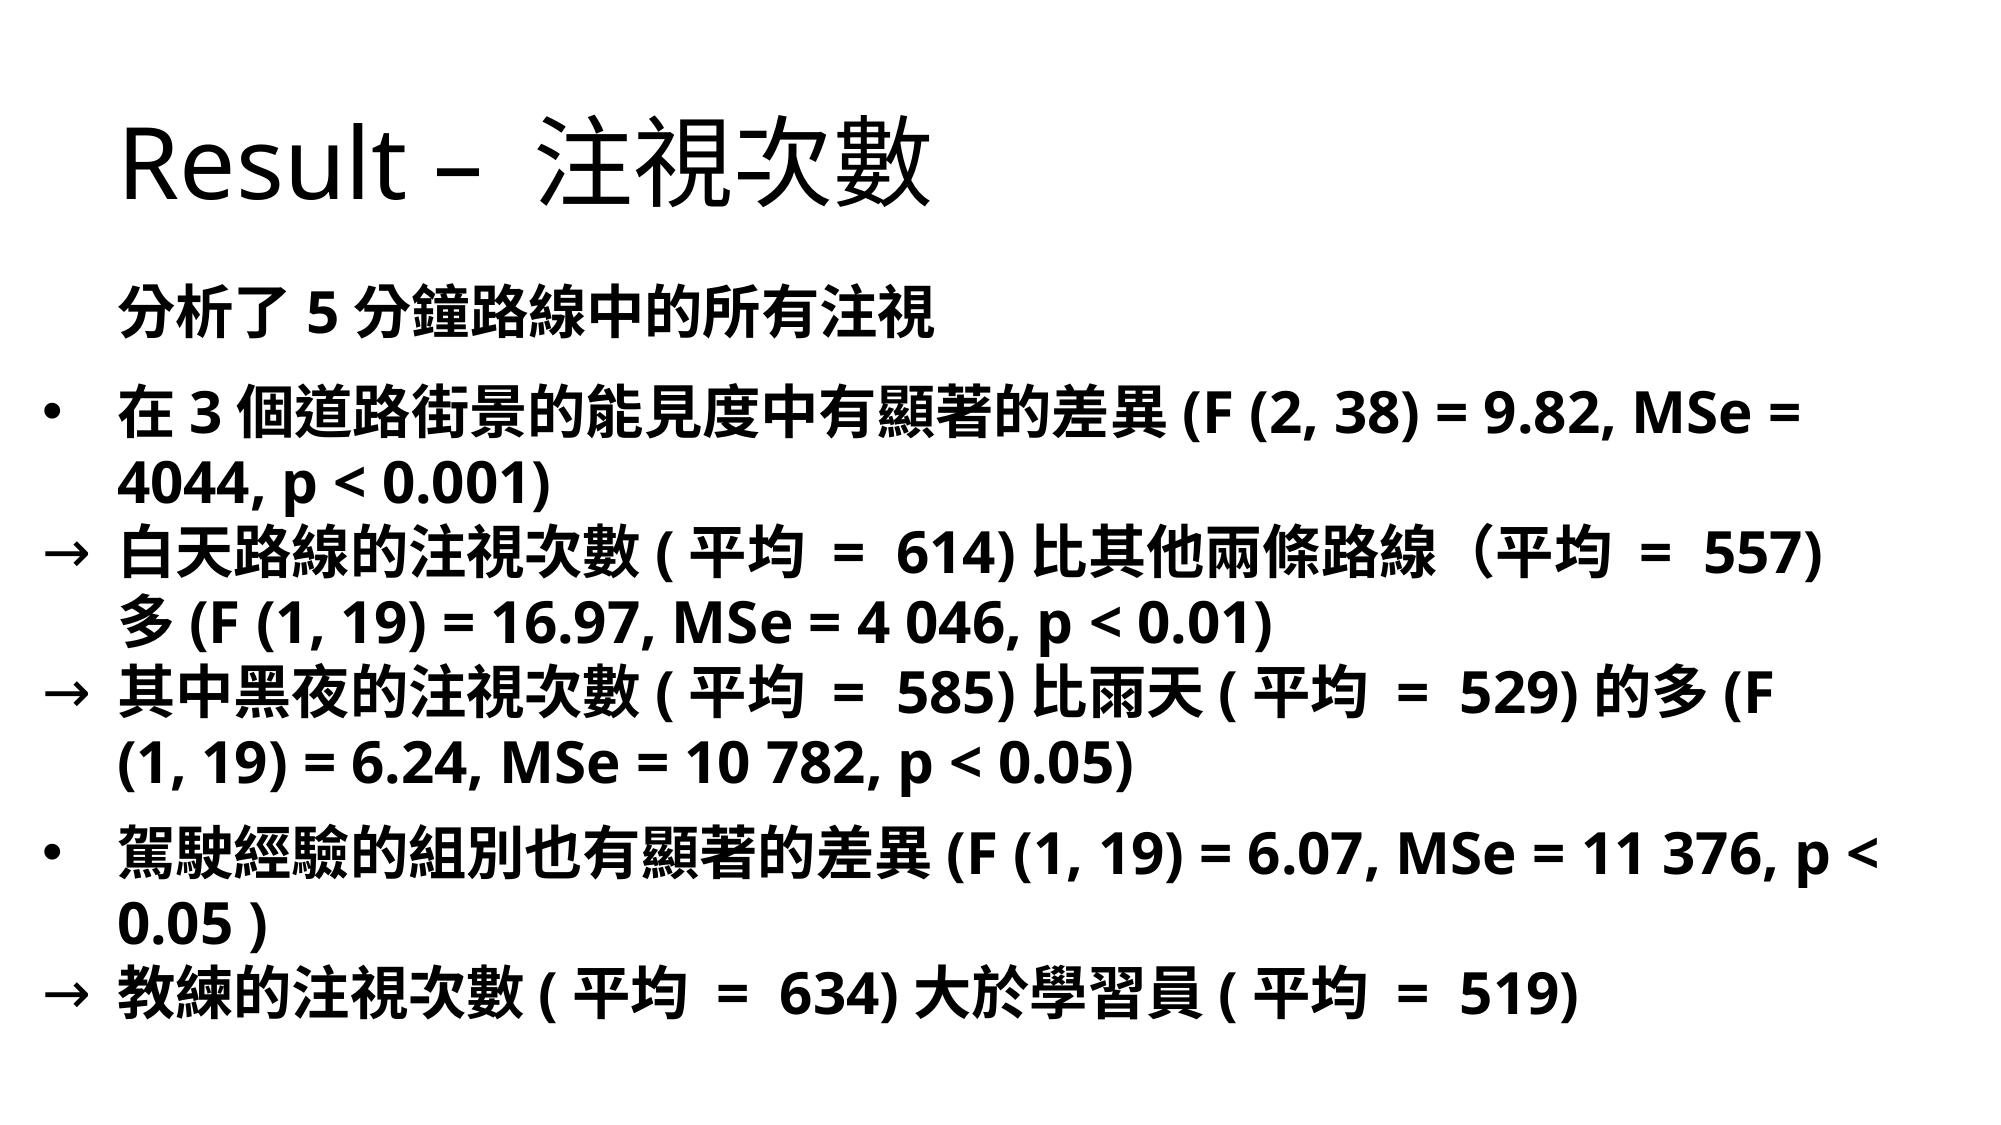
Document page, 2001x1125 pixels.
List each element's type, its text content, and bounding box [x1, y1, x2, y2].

text_box Result – 注視次數 [102, 92, 2000, 227]
text_box 分析了5分鐘路線中的所有注視 [102, 268, 1334, 353]
text_box 駕駛經驗的組別也有顯著的差異(F (1, 19) = 6.07, MSe = 11 376, p < 0.05 ) 教練的注視次數(平均 = 634)大於學習員(平均 = 519) [27, 808, 1917, 1034]
text_box 在3個道路街景的能見度中有顯著的差異(F (2, 38) = 9.82, MSe = 4044, p < 0.001) 白天路線的注視次數(平均 = 614)比其他兩條路線（平均 = 557)多(F (1, 19) = 16.97, MSe = 4 046, p < 0.01) 其中黑夜的注視次數(平均 = 585)比雨天(平均 = 529)的多(F (1, 19) = 6.24, MSe = 10 782, p < 0.05) [27, 368, 1870, 803]
